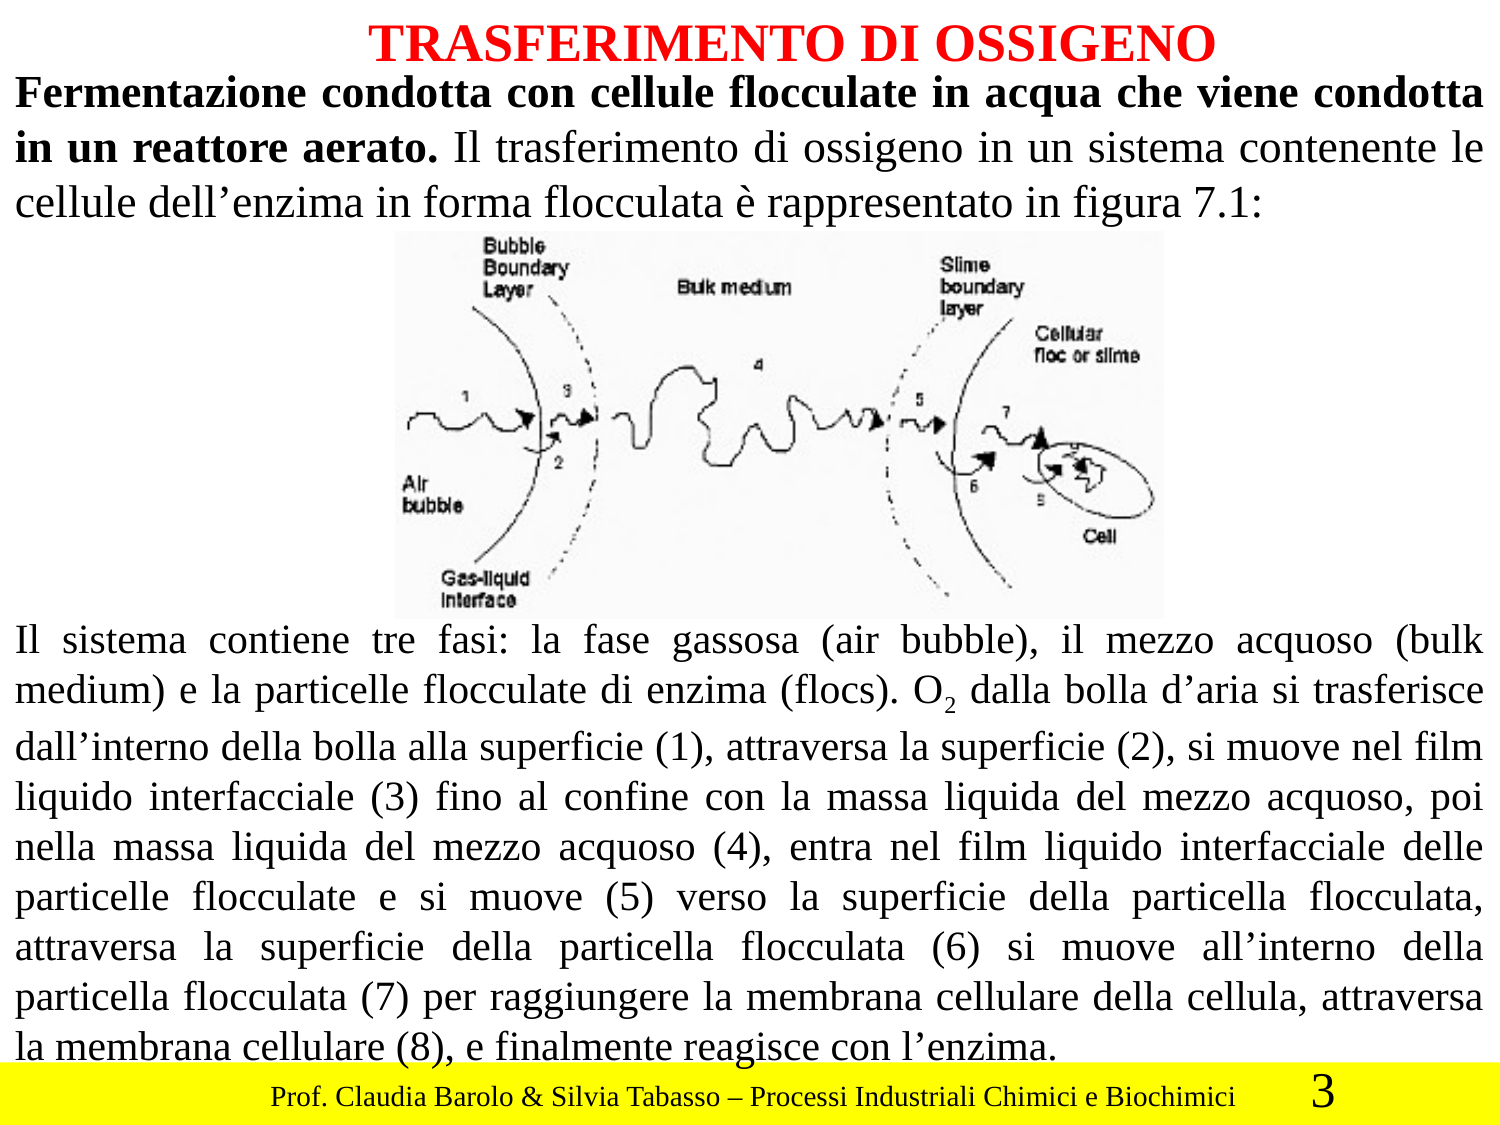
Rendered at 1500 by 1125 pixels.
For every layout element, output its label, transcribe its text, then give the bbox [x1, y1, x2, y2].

text_box TRASFERIMENTO DI OSSIGENO [354, 0, 1234, 54]
picture [395, 231, 1164, 620]
text_box 3 [1295, 1077, 1500, 1125]
text_box Fermentazione condotta con cellule flocculate in acqua che viene condotta in un reattore aerato. Il trasferimento di ossigeno in un sistema contenente le cellule dell’enzima in forma flocculata è rappresentato in figura 7.1: Il sistema contiene tre fasi: la fase gassosa (air bubble), il mezzo acquoso (bulk medium) e la particelle flocculate di enzima (flocs). O2 dalla bolla d’aria si trasferisce dall’interno della bolla alla superficie (1), attraversa la superficie (2), si muove nel film liquido interfacciale (3) fino al confine con la massa liquida del mezzo acquoso, poi nella massa liquida del mezzo acquoso (4), entra nel film liquido interfacciale delle particelle flocculate e si muove (5) verso la superficie della particella flocculata, attraversa la superficie della particella flocculata (6) si muove all’interno della particella flocculata (7) per raggiungere la membrana cellulare della cellula, attraversa la membrana cellulare (8), e finalmente reagisce con l’enzima. [0, 54, 1500, 1077]
